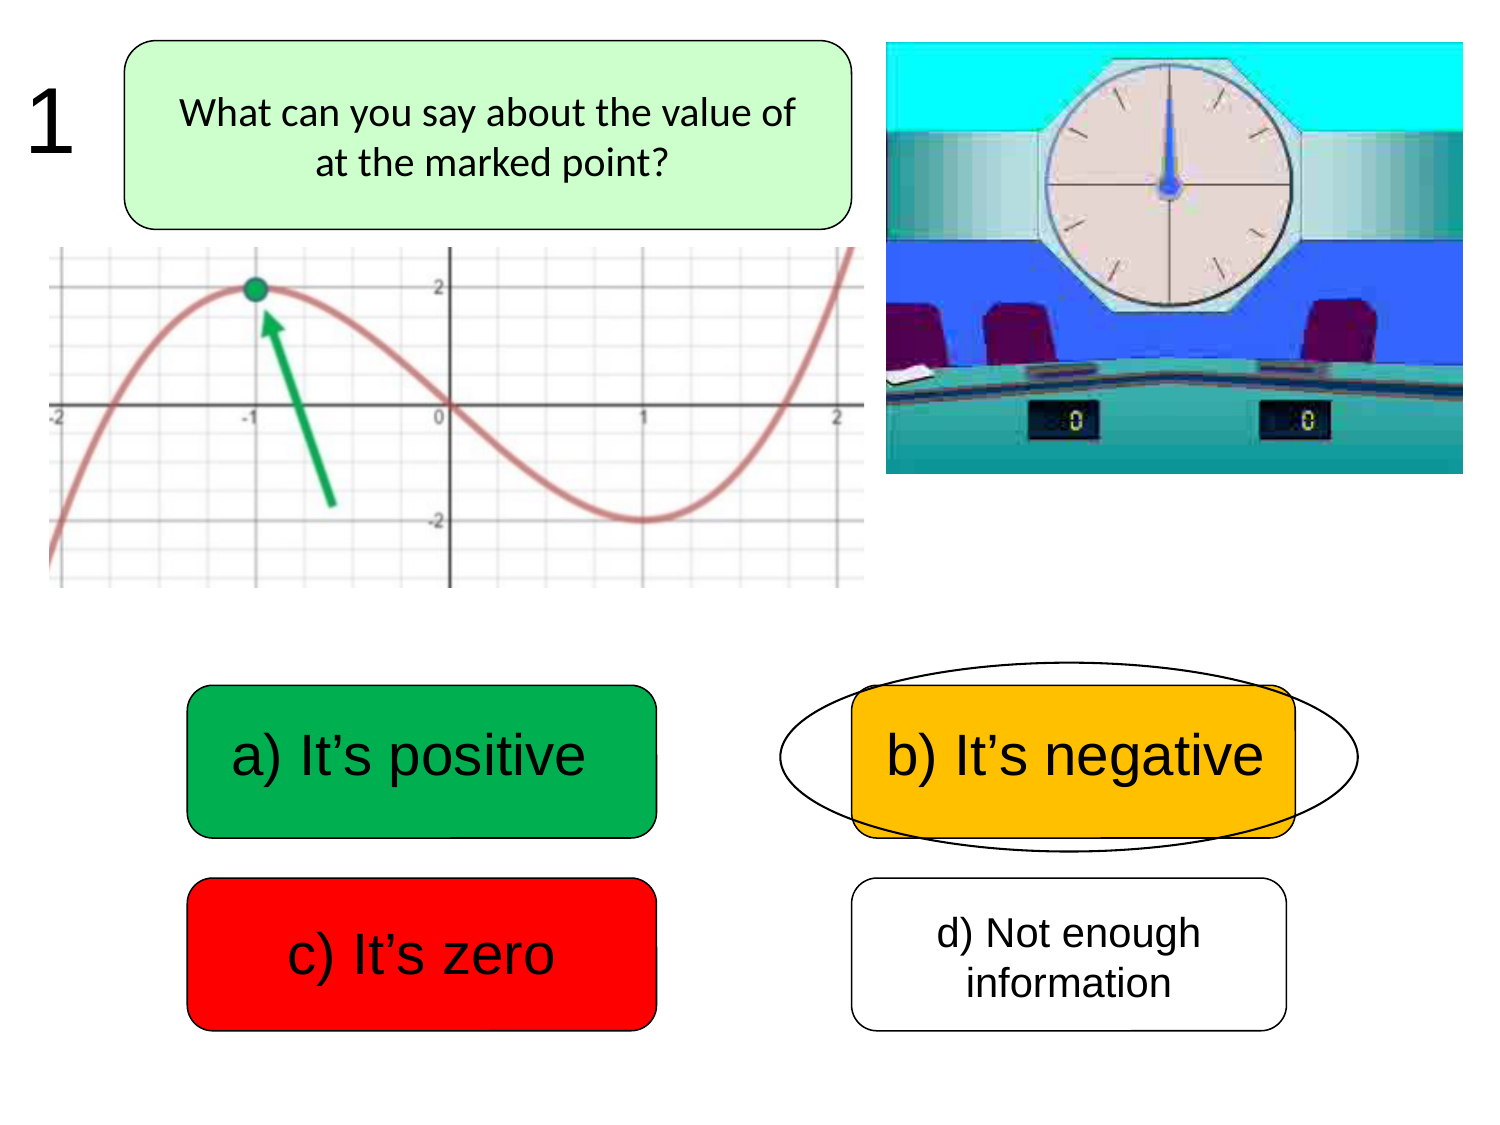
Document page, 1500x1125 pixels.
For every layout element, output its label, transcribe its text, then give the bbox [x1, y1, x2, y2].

text_box 1 [9, 52, 76, 180]
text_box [885, 41, 1464, 475]
text_box [1296, 697, 1359, 817]
text_box [919, 839, 1219, 853]
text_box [187, 877, 657, 1031]
picture [49, 247, 865, 588]
text_box [217, 205, 248, 247]
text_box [851, 877, 1287, 1031]
text_box [878, 661, 1260, 685]
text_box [851, 685, 1296, 839]
text_box [779, 694, 851, 821]
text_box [187, 685, 657, 839]
